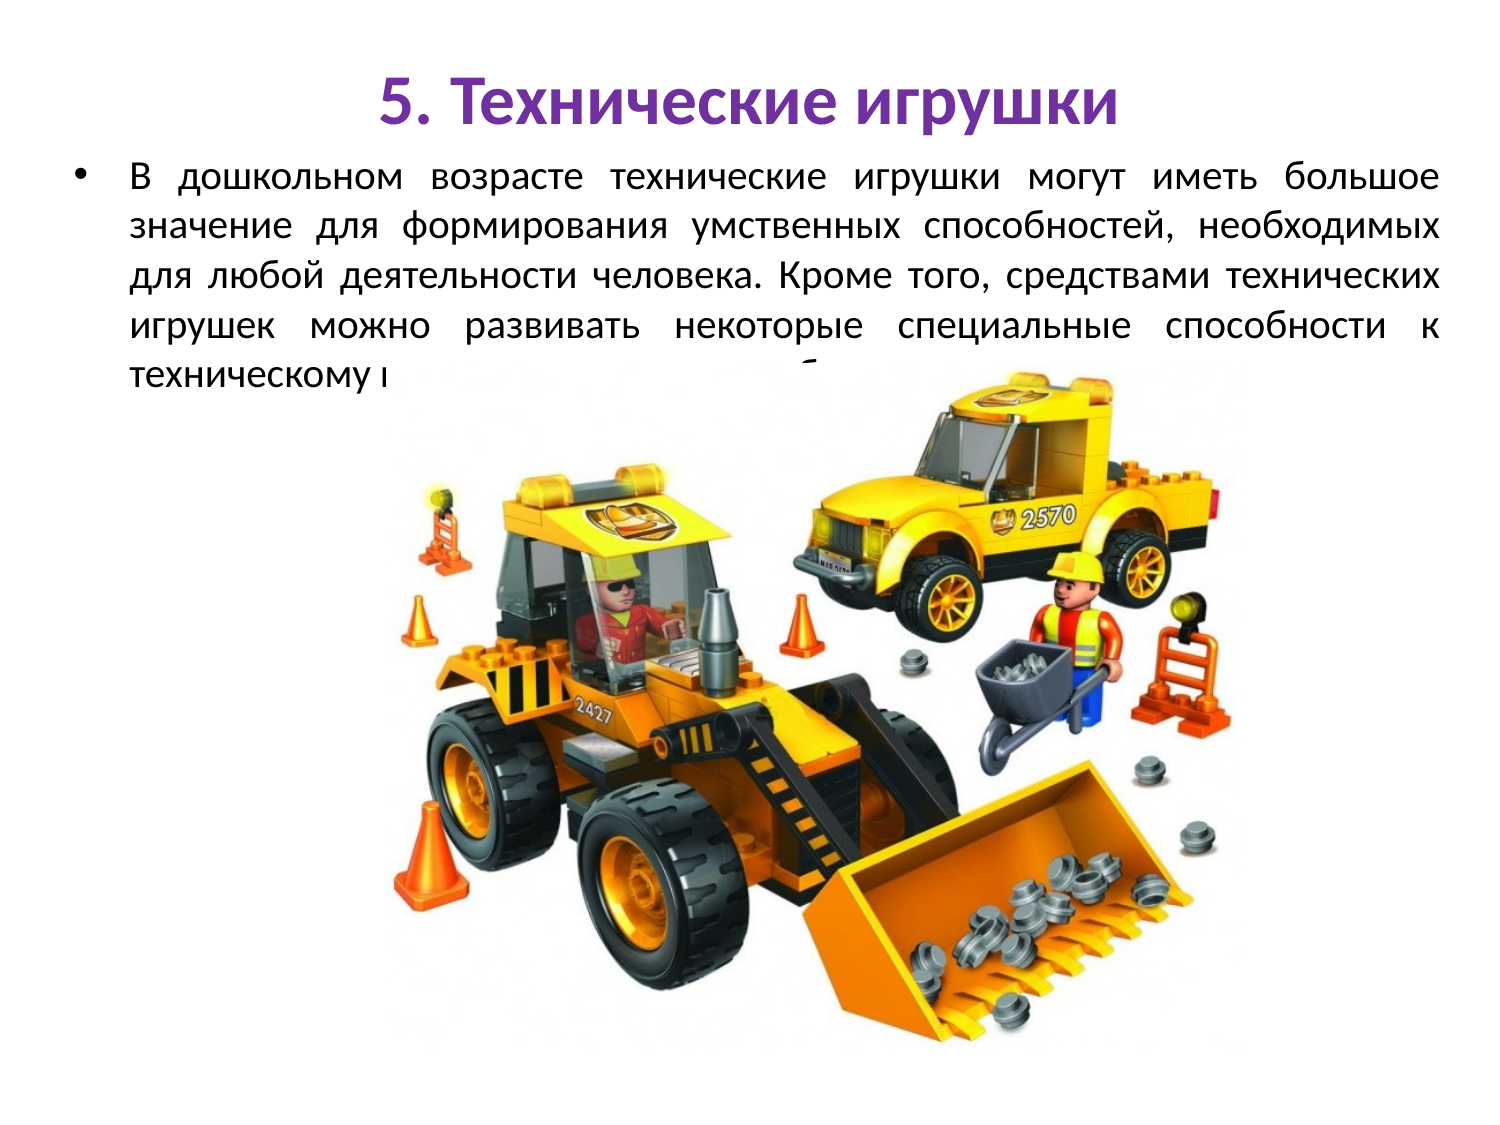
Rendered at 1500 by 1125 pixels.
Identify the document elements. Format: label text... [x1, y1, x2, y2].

list В дошкольном возрасте технические игрушки могут иметь большое значение для формирования умственных способностей, необходимых для любой деятельности человека. Кроме того, средствами технических игрушек можно развивать некоторые специальные способности к техническому конструированию и изобретательству. [58, 140, 1456, 411]
title 5. Технические игрушки [75, 45, 1425, 140]
picture [386, 363, 1242, 1055]
